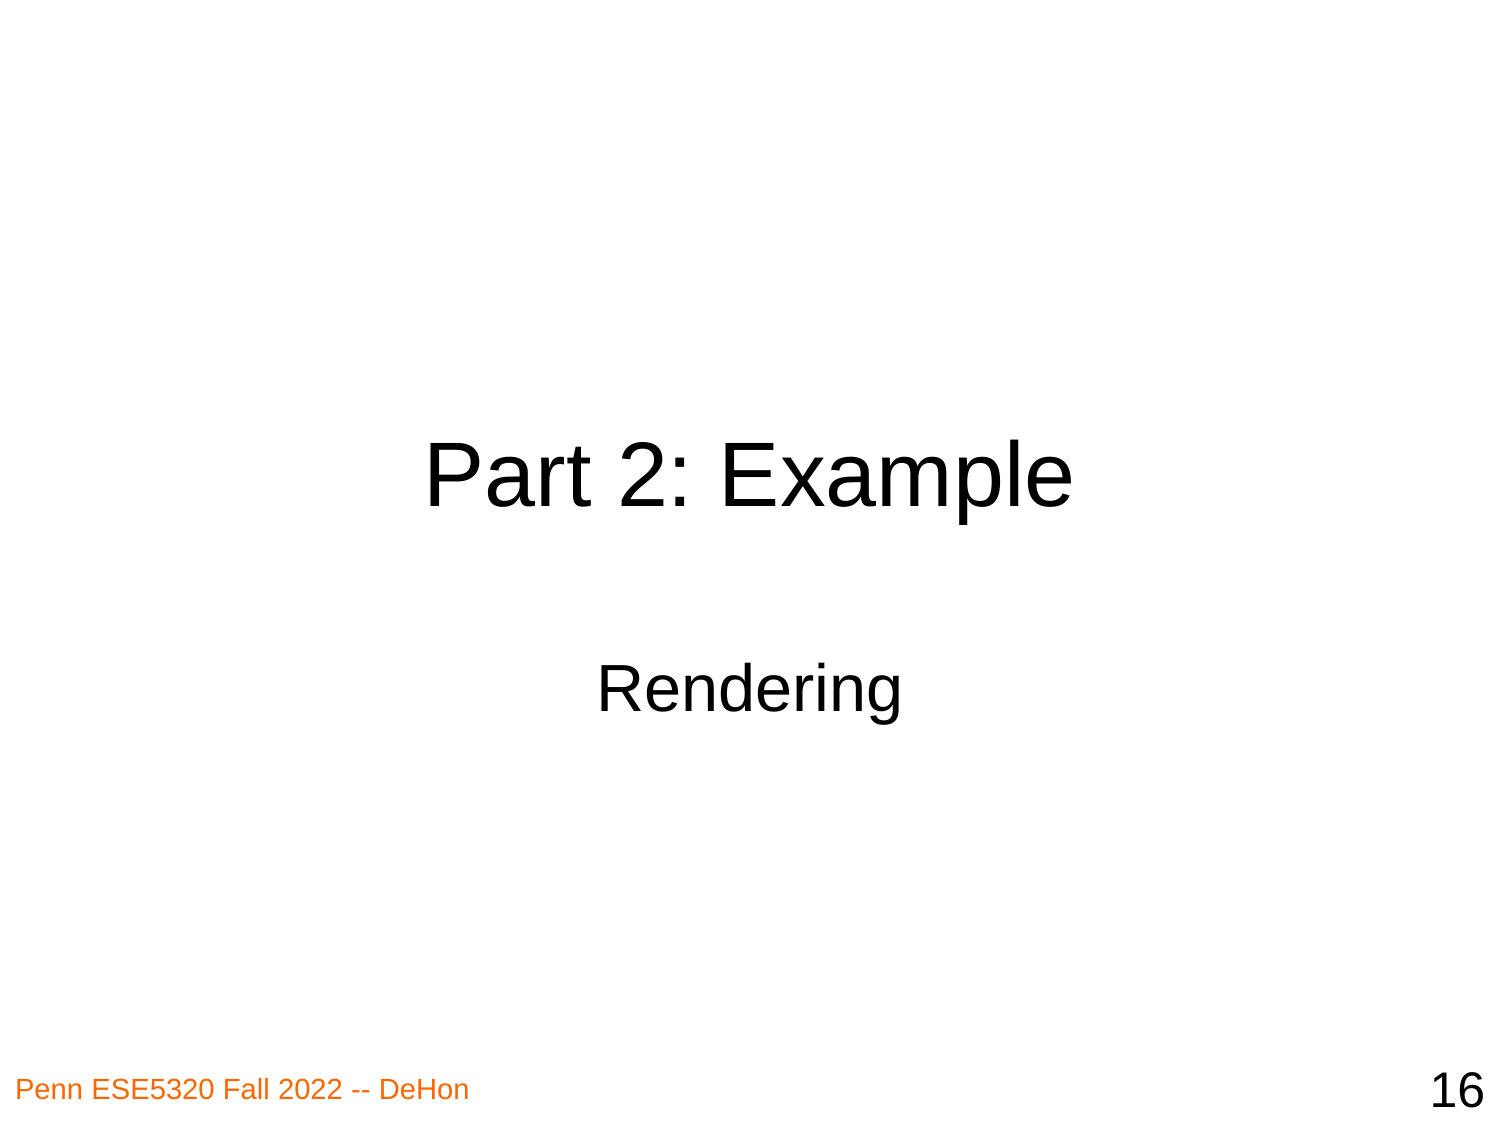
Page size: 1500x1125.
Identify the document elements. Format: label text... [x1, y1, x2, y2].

slide_number 16 [1187, 1049, 1500, 1125]
title Part 2: Example [112, 349, 1388, 591]
subtitle Rendering [224, 637, 1276, 926]
slide_number Penn ESE5320 Fall 2022 -- DeHon [0, 1062, 576, 1125]
